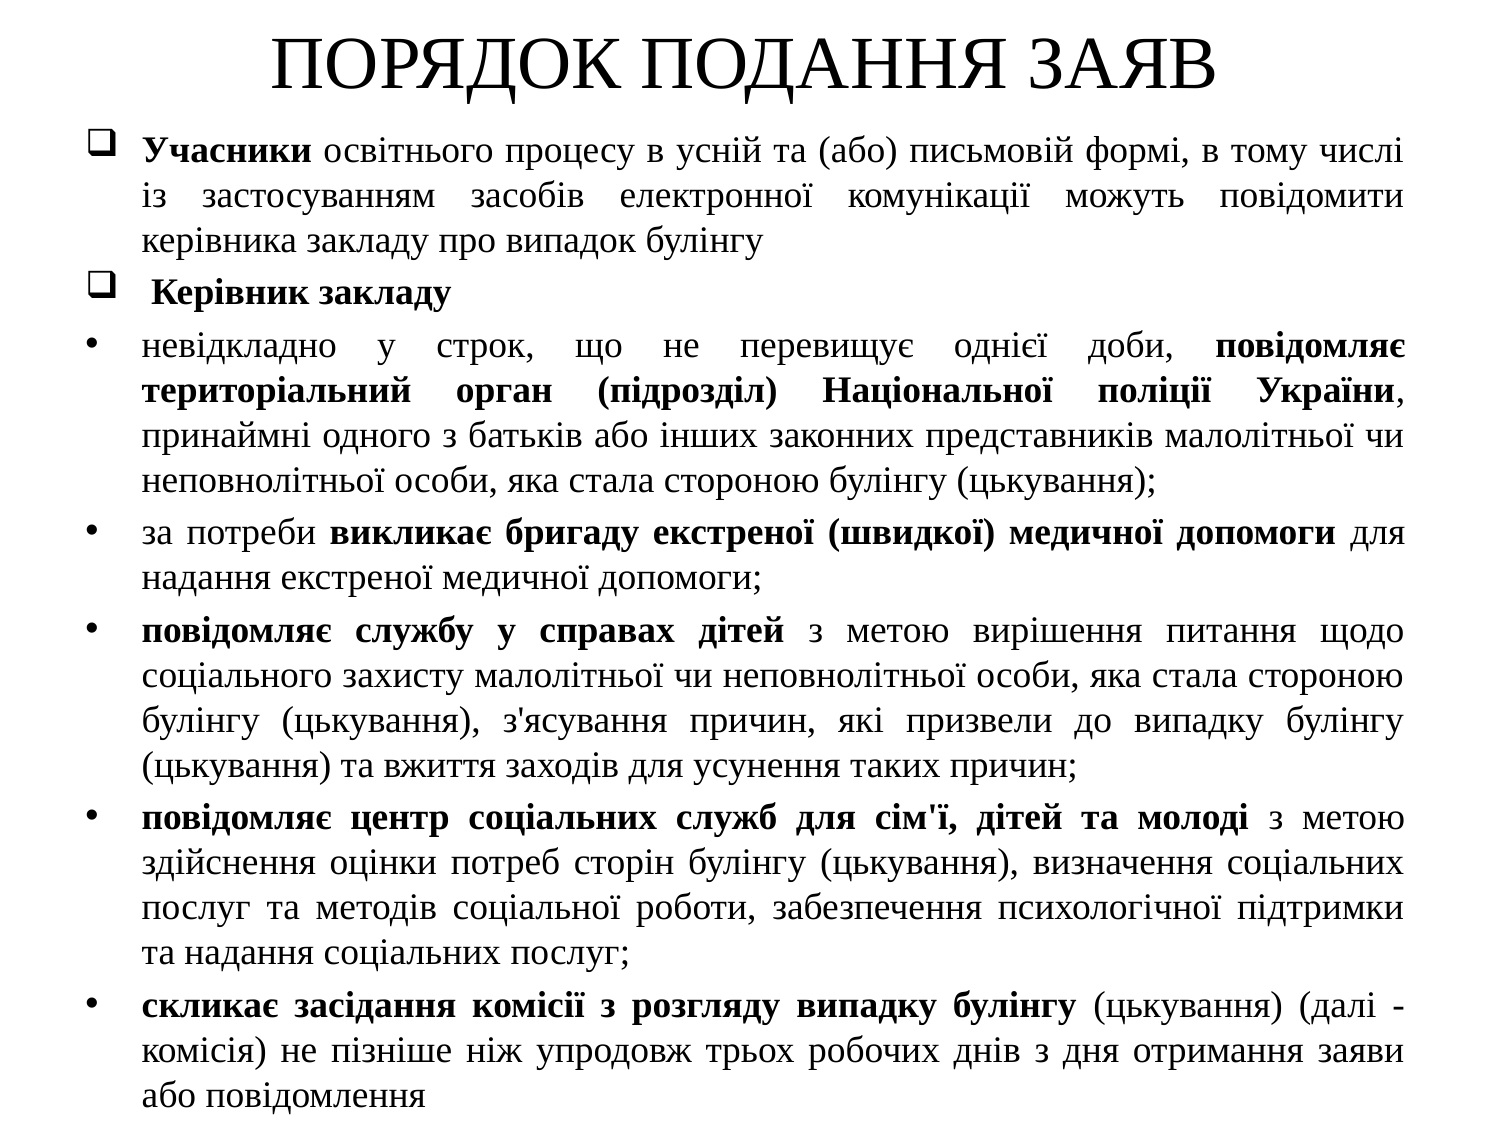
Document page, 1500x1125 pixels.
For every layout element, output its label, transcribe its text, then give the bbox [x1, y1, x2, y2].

list Учасники освітнього процесу в усній та (або) письмовій формі, в тому числі із застосуванням засобів електронної комунікації можуть повідомити керівника закладу про випадок булінгу Керівник закладу невідкладно у строк, що не перевищує однієї доби, повідомляє територіальний орган (підрозділ) Національної поліції України, принаймні одного з батьків або інших законних представників малолітньої чи неповнолітньої особи, яка стала стороною булінгу (цькування); за потреби викликає бригаду екстреної (швидкої) медичної допомоги для надання екстреної медичної допомоги; повідомляє службу у справах дітей з метою вирішення питання щодо соціального захисту малолітньої чи неповнолітньої особи, яка стала стороною булінгу (цькування), з'ясування причин, які призвели до випадку булінгу (цькування) та вжиття заходів для усунення таких причин; повідомляє центр соціальних служб для сім'ї, дітей та молоді з метою здійснення оцінки потреб сторін булінгу (цькування), визначення соціальних послуг та методів соціальної роботи, забезпечення психологічної підтримки та надання соціальних послуг; скликає засідання комісії з розгляду випадку булінгу (цькування) (далі - комісія) не пізніше ніж упродовж трьох робочих днів з дня отримання заяви або повідомлення [70, 117, 1421, 985]
title ПОРЯДОК ПОДАННЯ ЗАЯВ [70, 0, 1421, 117]
